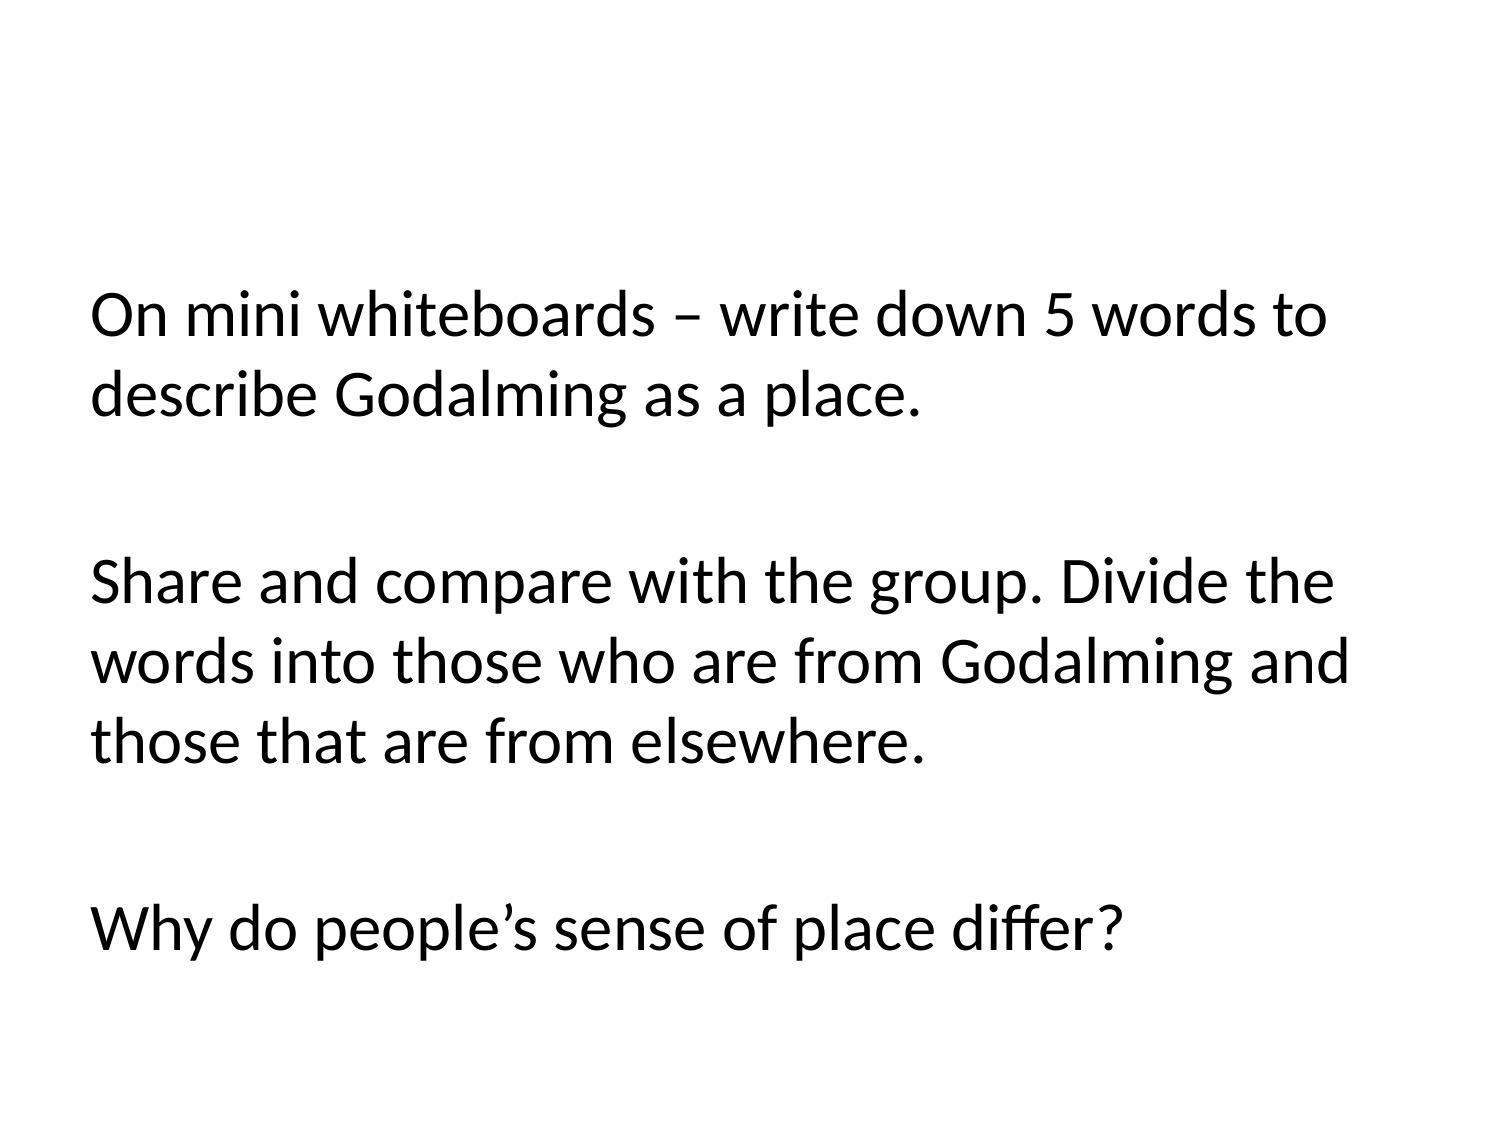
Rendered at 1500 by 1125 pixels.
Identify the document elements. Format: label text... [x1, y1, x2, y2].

list On mini whiteboards – write down 5 words to describe Godalming as a place. Share and compare with the group. Divide the words into those who are from Godalming and those that are from elsewhere. Why do people’s sense of place differ? [75, 262, 1425, 1005]
